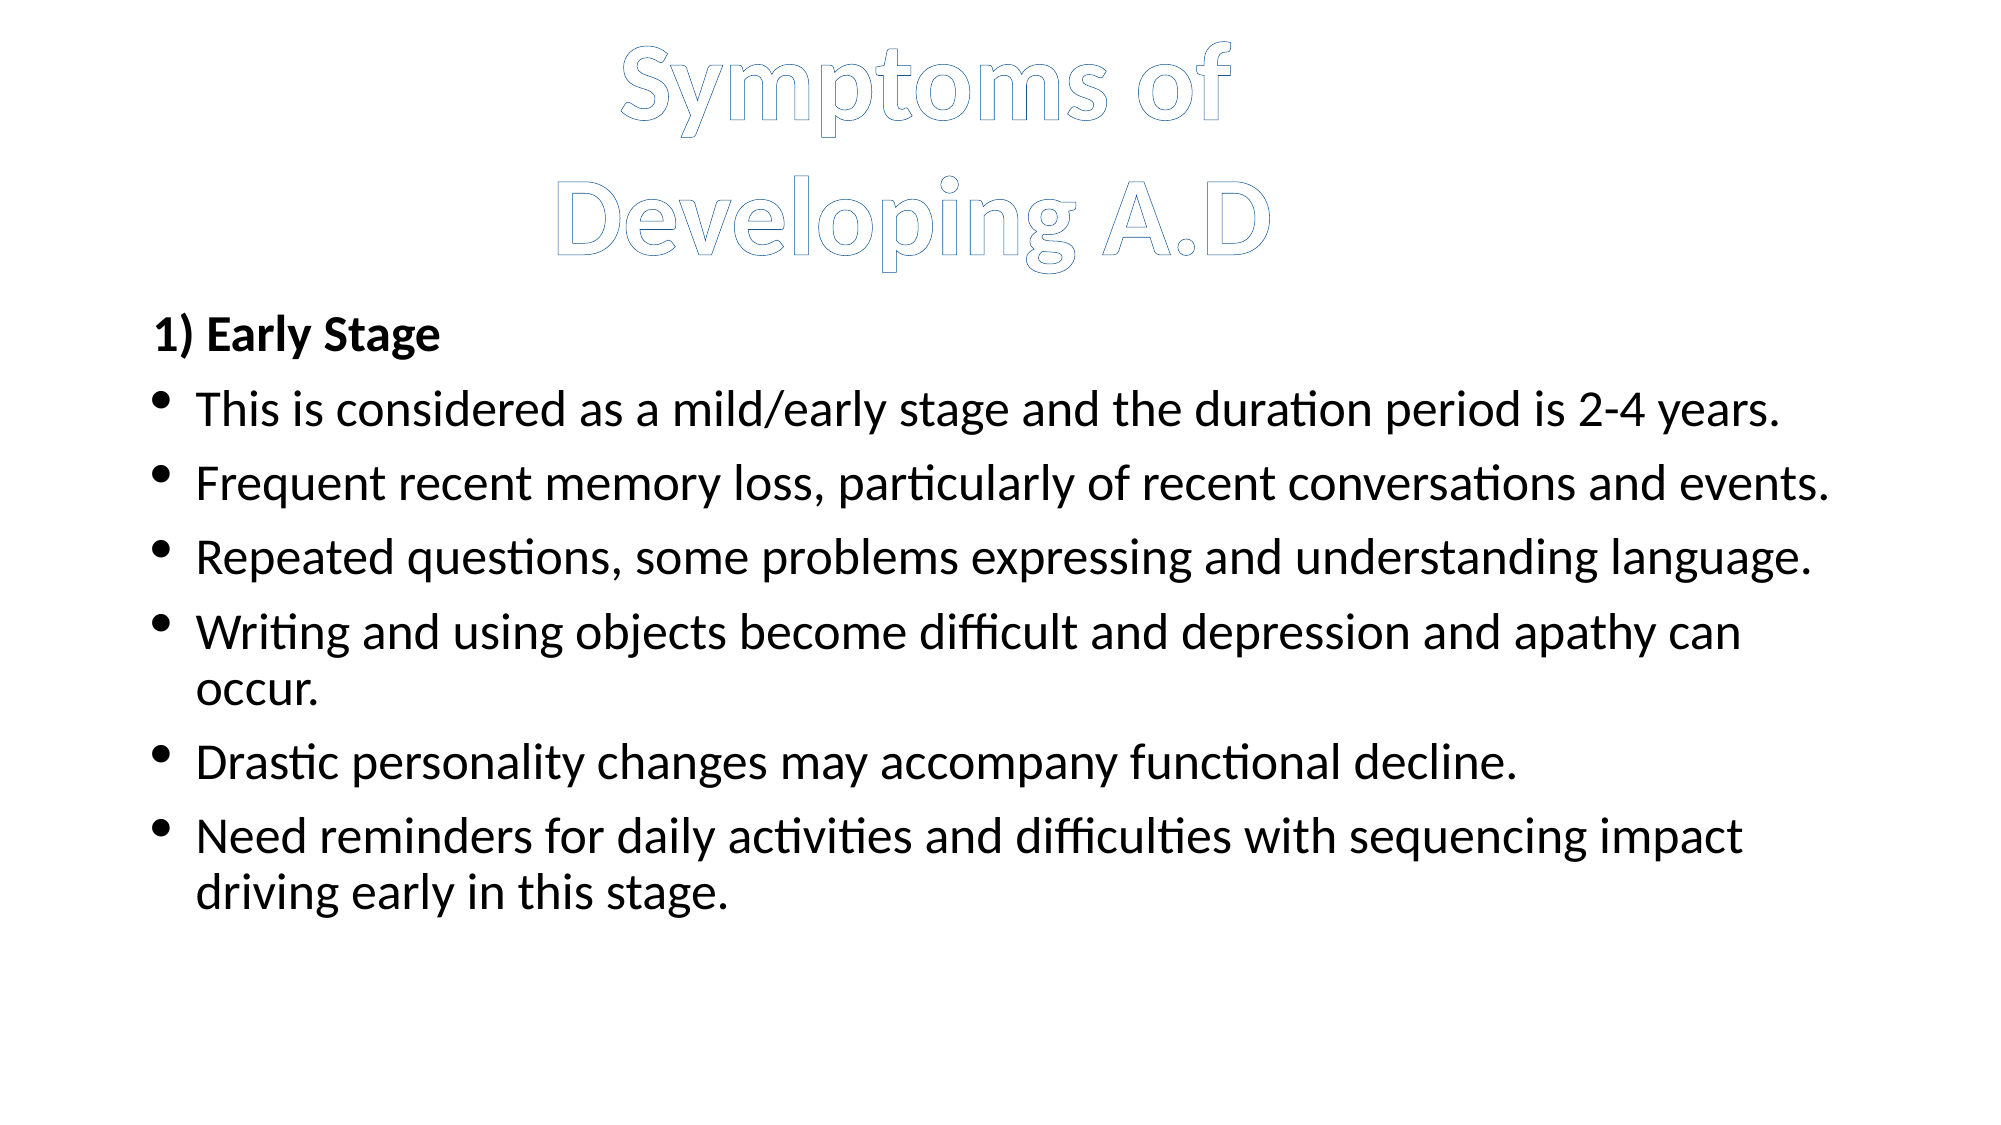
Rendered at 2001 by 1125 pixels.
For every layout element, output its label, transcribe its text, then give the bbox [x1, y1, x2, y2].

text_box Symptoms of Developing A.D [337, 0, 1513, 285]
list 1) Early Stage This is considered as a mild/early stage and the duration period is 2-4 years. Frequent recent memory loss, particularly of recent conversations and events. Repeated questions, some problems expressing and understanding language. Writing and using objects become difficult and depression and apathy can occur. Drastic personality changes may accompany functional decline. Need reminders for daily activities and difficulties with sequencing impact driving early in this stage. [137, 299, 1863, 1014]
text_box [984, 486, 1016, 639]
